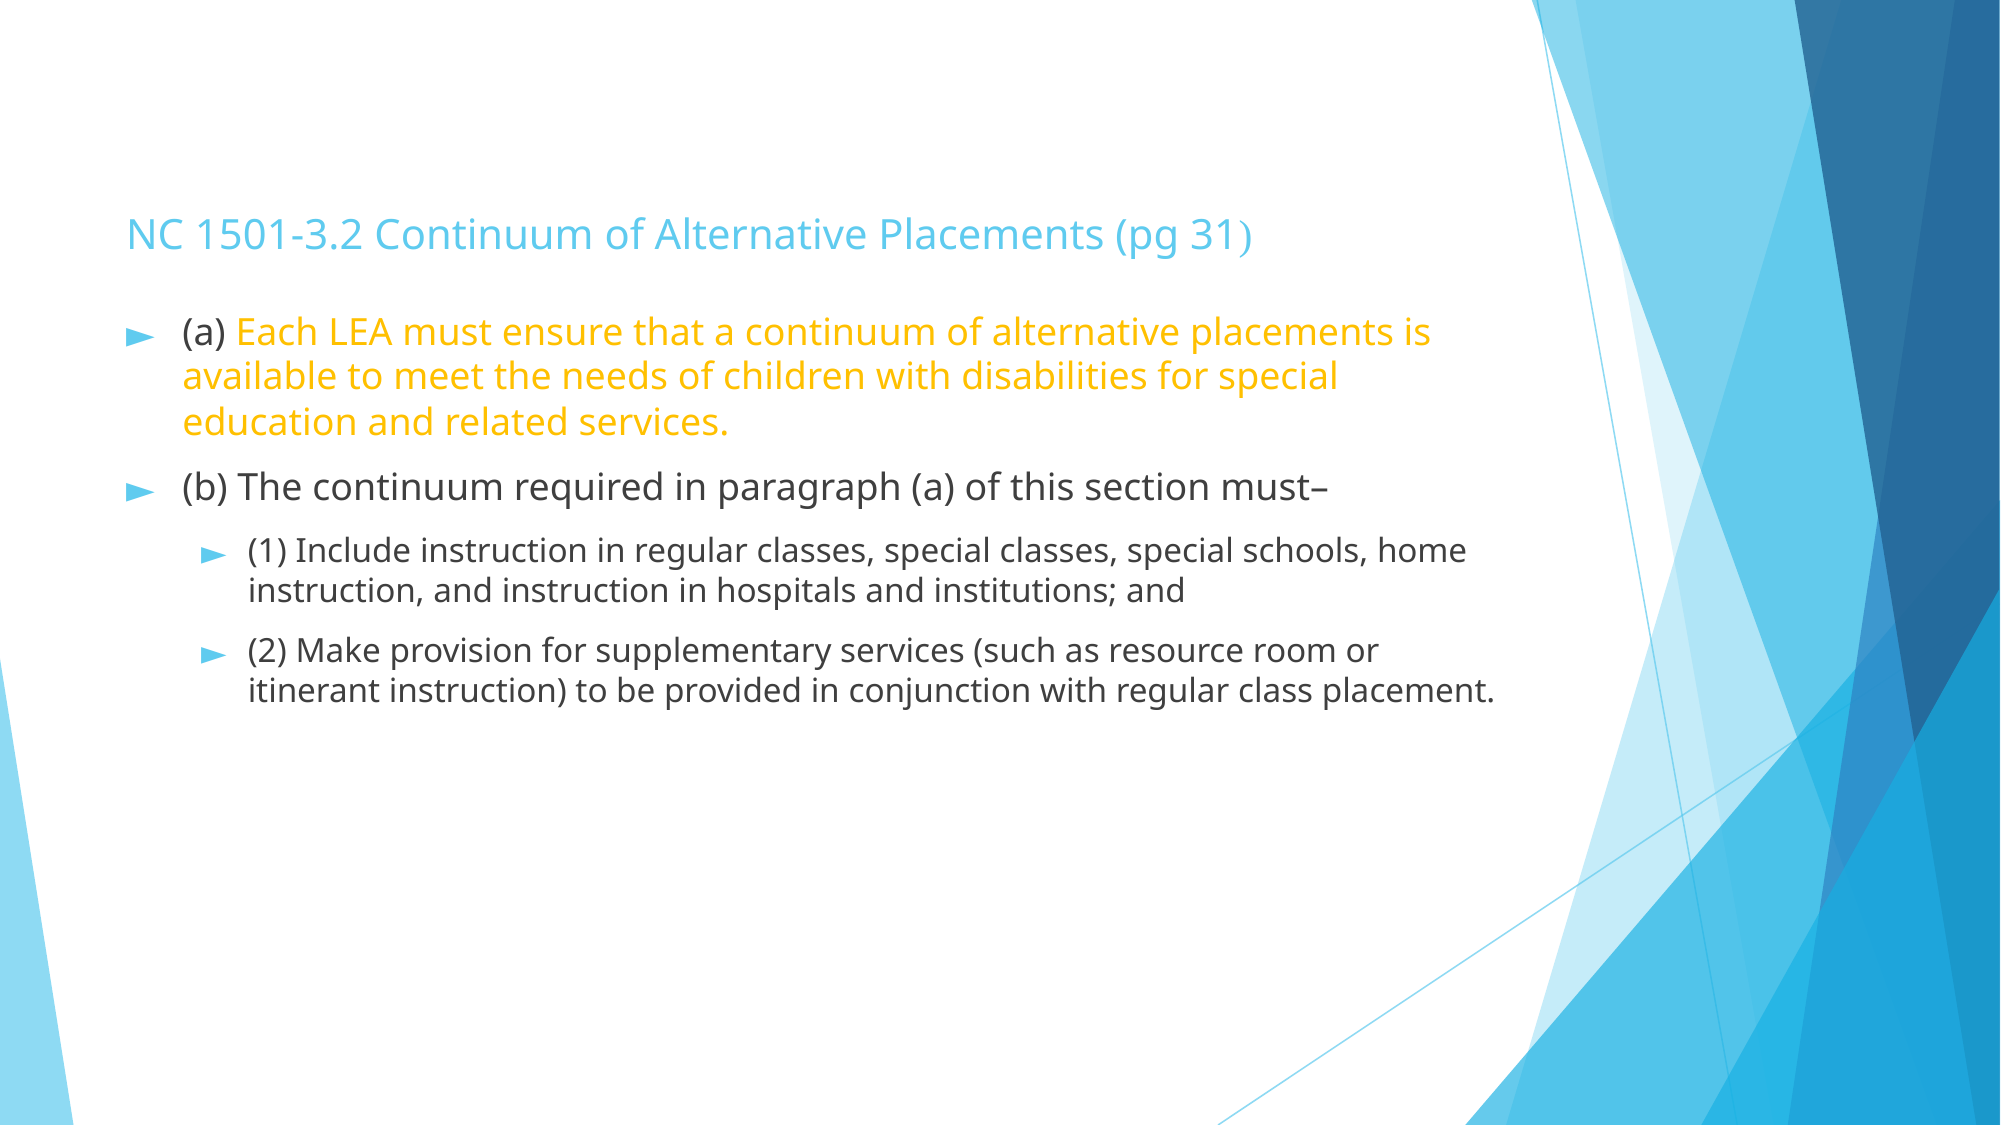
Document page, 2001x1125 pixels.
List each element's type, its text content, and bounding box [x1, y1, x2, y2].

title NC 1501-3.2 Continuum of Alternative Placements (pg 31) [111, 99, 1522, 299]
list (a) Each LEA must ensure that a continuum of alternative placements is available to meet the needs of children with disabilities for special education and related services. (b) The continuum required in paragraph (a) of this section must– (1) Include instruction in regular classes, special classes, special schools, home instruction, and instruction in hospitals and institutions; and (2) Make provision for supplementary services (such as resource room or itinerant instruction) to be provided in conjunction with regular class placement. [111, 299, 1522, 992]
